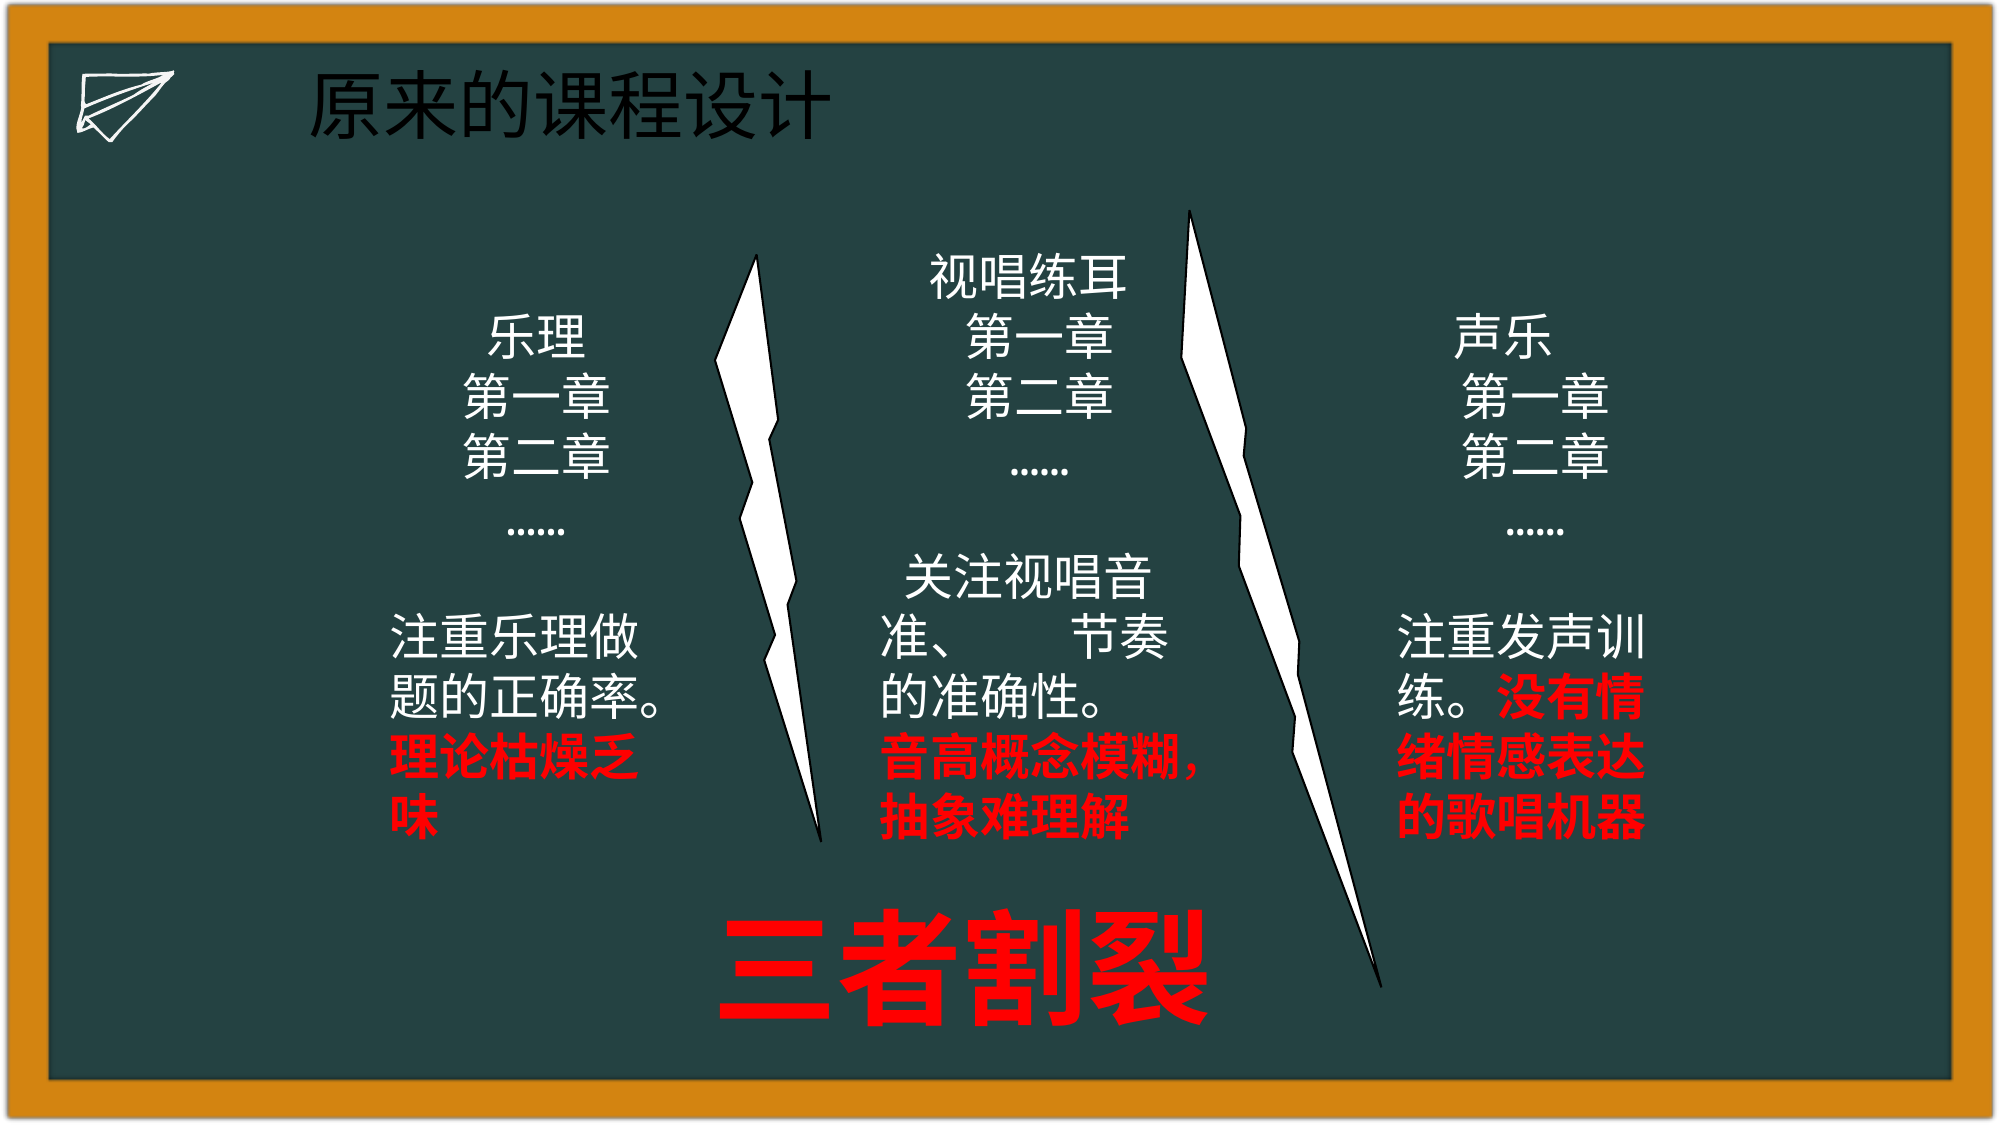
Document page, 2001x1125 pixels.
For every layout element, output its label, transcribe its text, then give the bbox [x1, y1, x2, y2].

text_box 声乐 第一章 第二章 …… 注重发声训练。没有情绪情感表达的歌唱机器 [1381, 298, 1690, 854]
text_box 三者割裂 [697, 883, 1320, 1048]
text_box 视唱练耳 第一章 第二章 …… 关注视唱音准、 节奏的准确性。 音高概念模糊，抽象难理解 [865, 237, 1214, 853]
text_box [713, 325, 823, 843]
text_box 原来的课程设计 [293, 61, 978, 325]
picture [0, 0, 2001, 1125]
text_box 乐理 第一章 第二章 …… 注重乐理做题的正确率。理论枯燥乏味 [374, 325, 698, 854]
text_box [1180, 209, 1383, 988]
